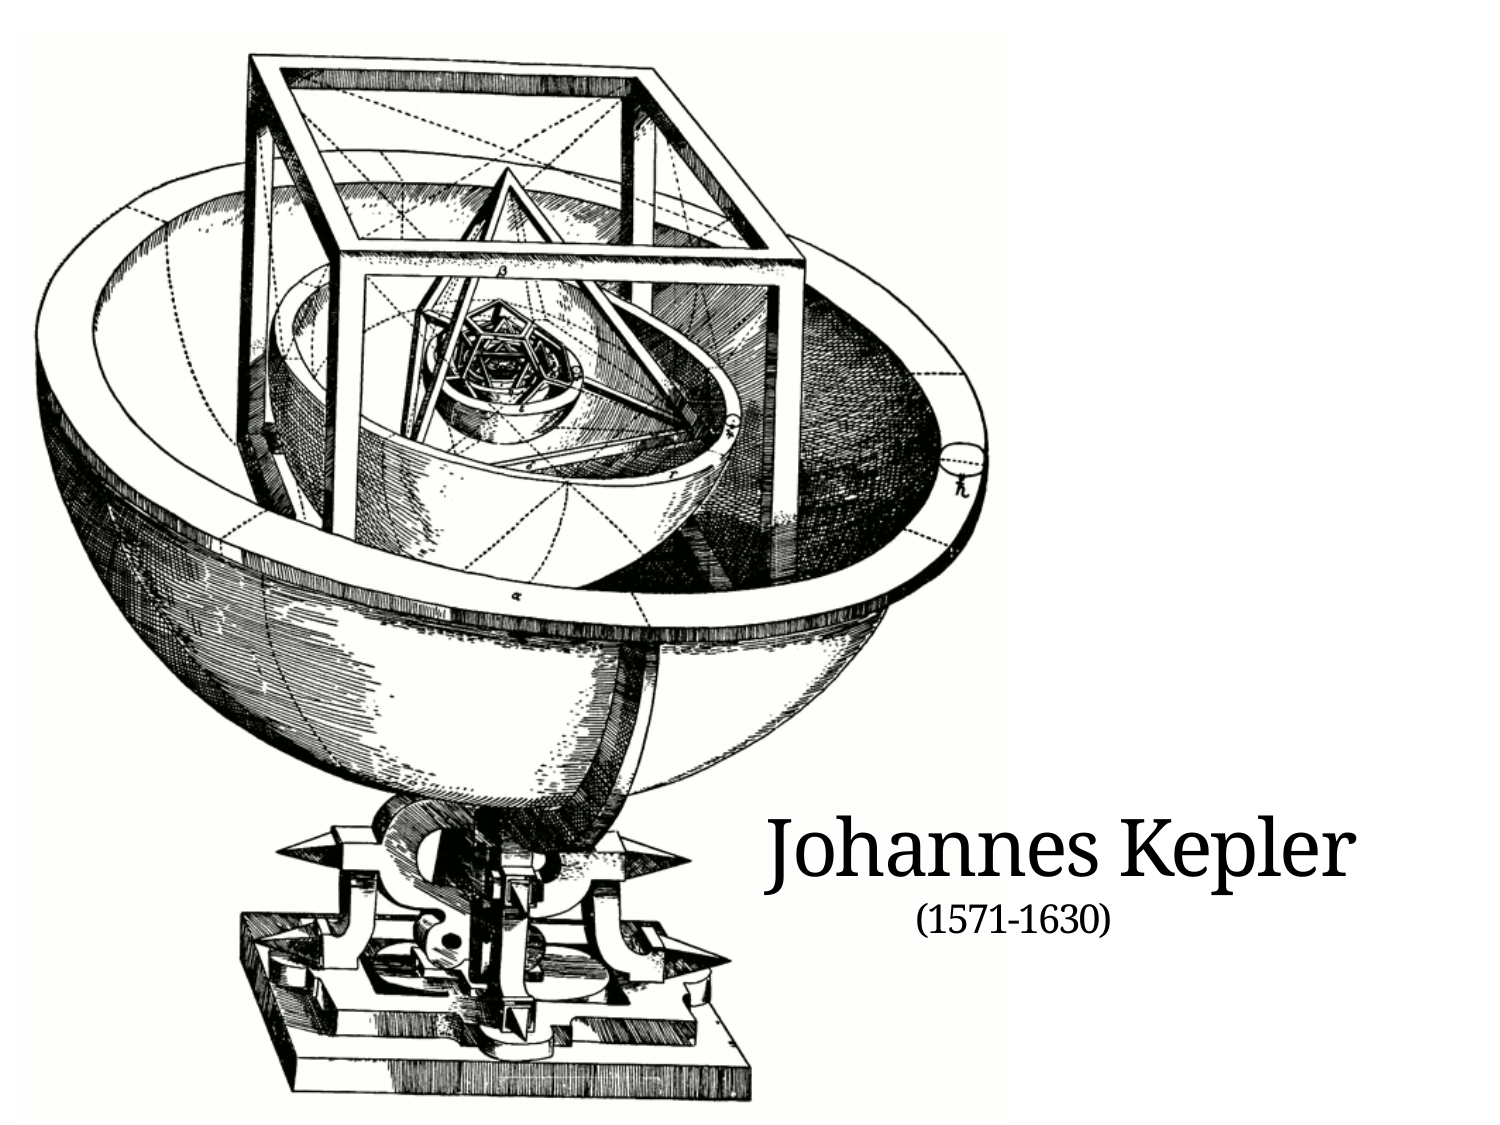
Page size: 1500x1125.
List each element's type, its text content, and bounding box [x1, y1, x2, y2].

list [19, 32, 1009, 1121]
text_box Johannes Kepler (1571-1630) [1020, 822, 1500, 1010]
